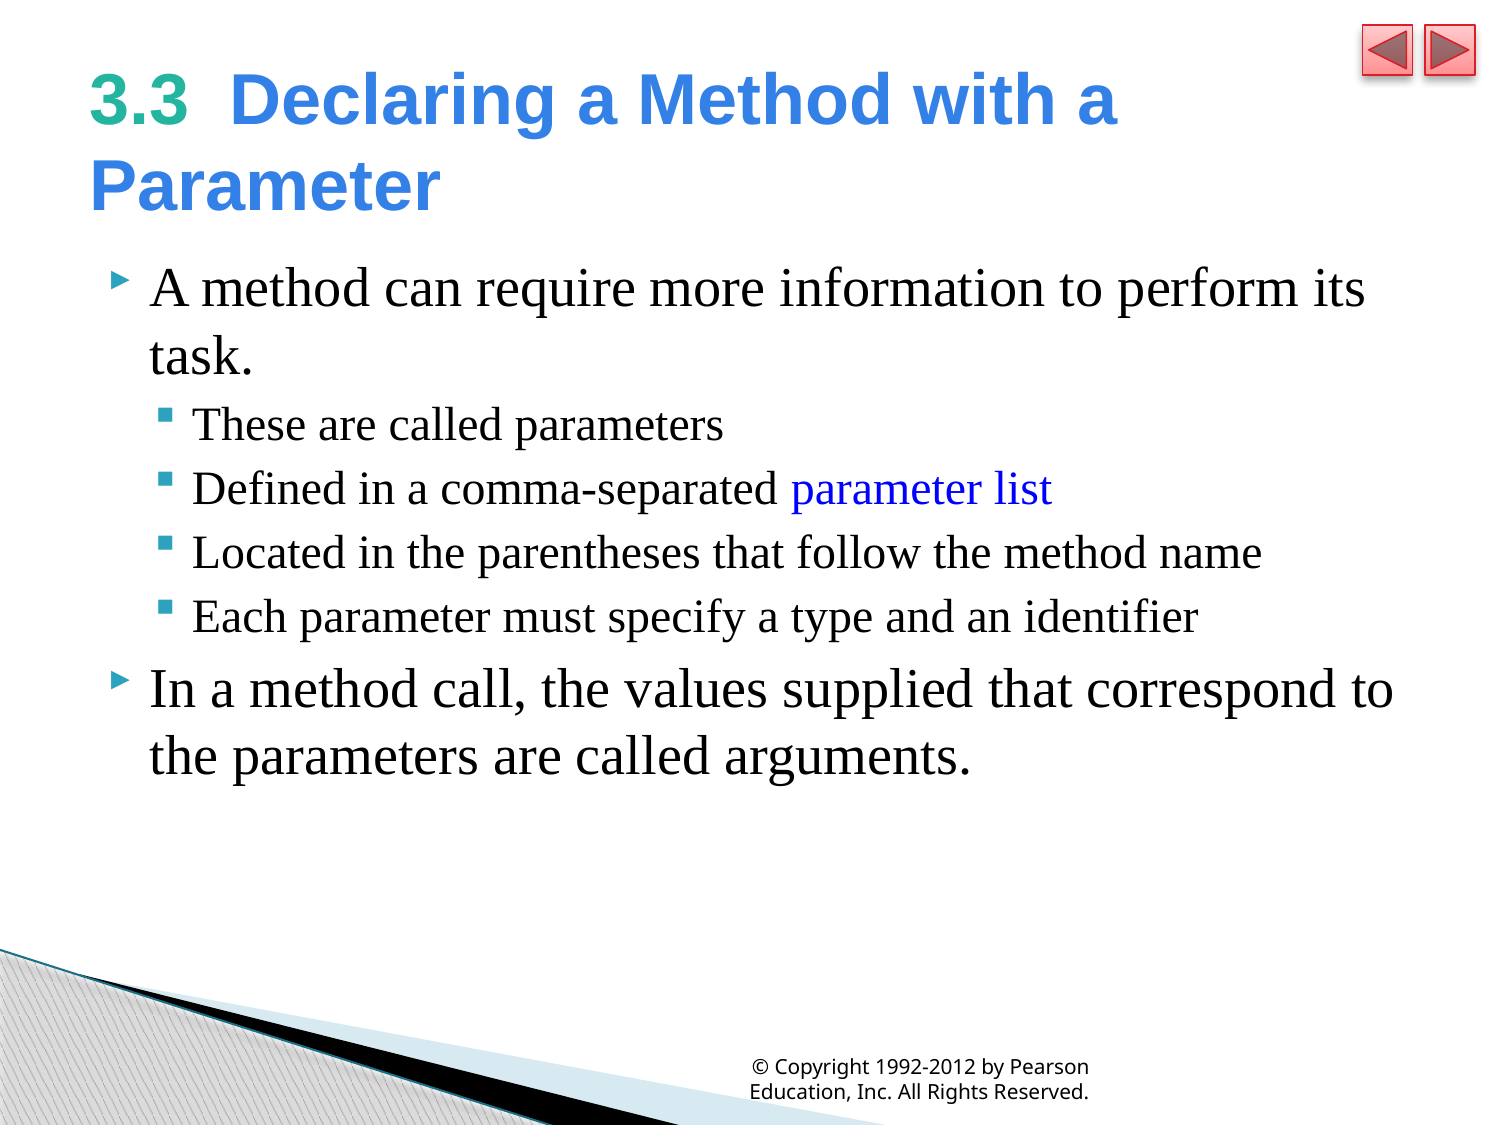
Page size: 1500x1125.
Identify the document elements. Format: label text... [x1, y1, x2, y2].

list A method can require more information to perform its task. These are called parameters Defined in a comma-separated parameter list Located in the parentheses that follow the method name Each parameter must specify a type and an identifier In a method call, the values supplied that correspond to the parameters are called arguments. [74, 242, 1426, 986]
footer © Copyright 1992-2012 by Pearson Education, Inc. All Rights Reserved. [650, 1051, 1105, 1112]
title 3.3 Declaring a Method with a Parameter [75, 45, 1425, 233]
